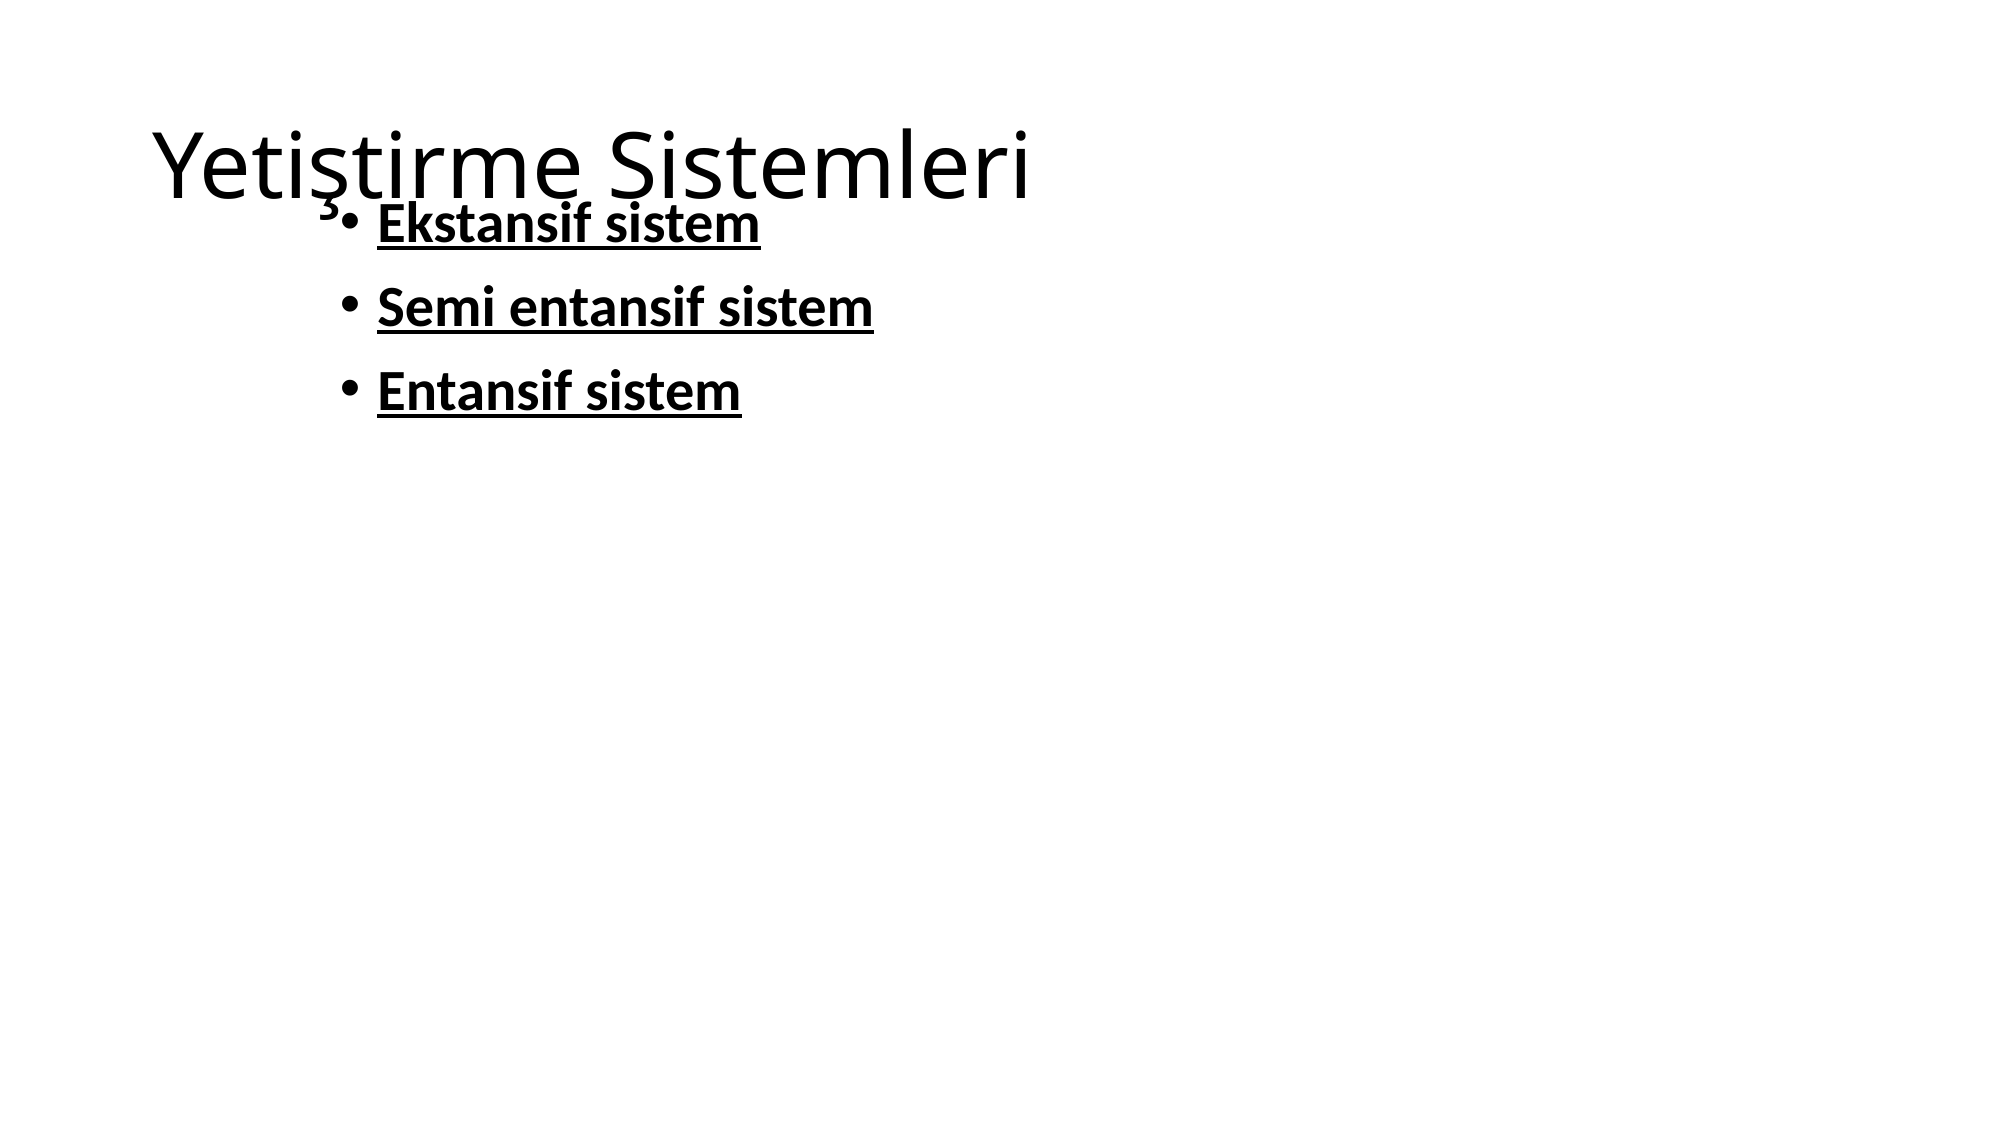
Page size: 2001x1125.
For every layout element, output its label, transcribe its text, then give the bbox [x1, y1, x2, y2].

title Yetiştirme Sistemleri [137, 59, 1863, 278]
list Ekstansif sistem Semi entansif sistem Entansif sistem [324, 184, 1750, 1125]
